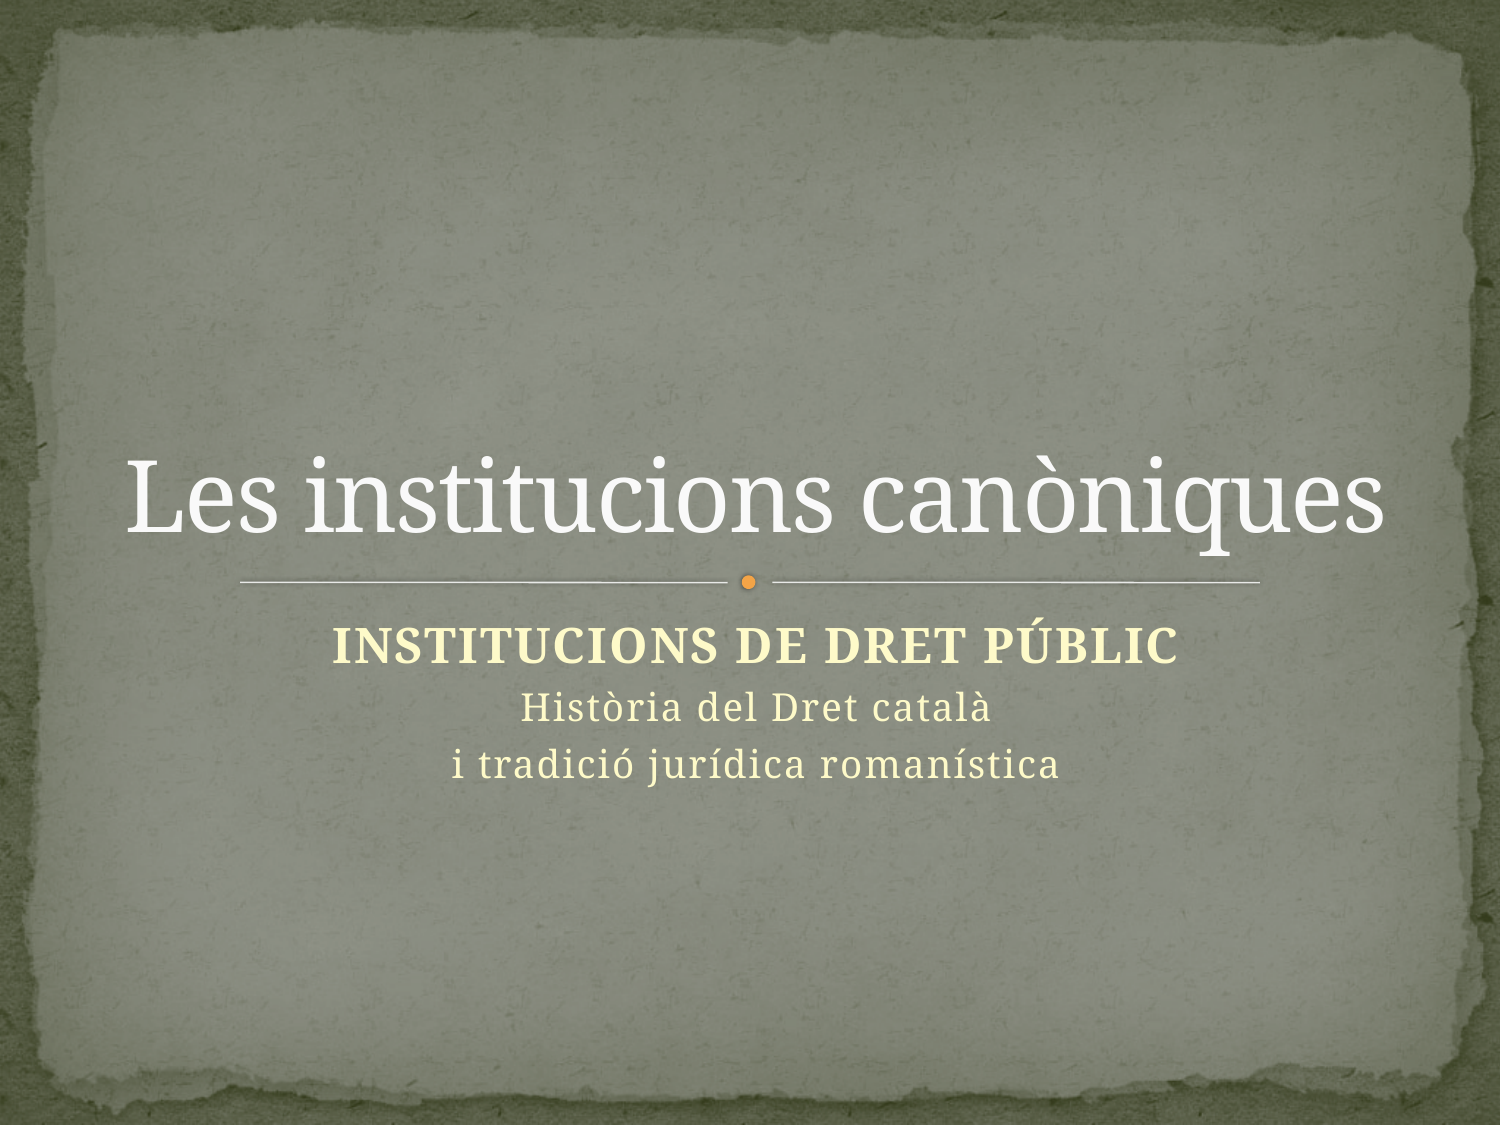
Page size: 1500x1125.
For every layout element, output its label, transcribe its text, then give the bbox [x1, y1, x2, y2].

title Les institucions canòniques [74, 235, 1438, 561]
subtitle INSTITUCIONS DE DRET PÚBLIC Història del Dret català i tradició jurídica romanística [75, 606, 1438, 795]
